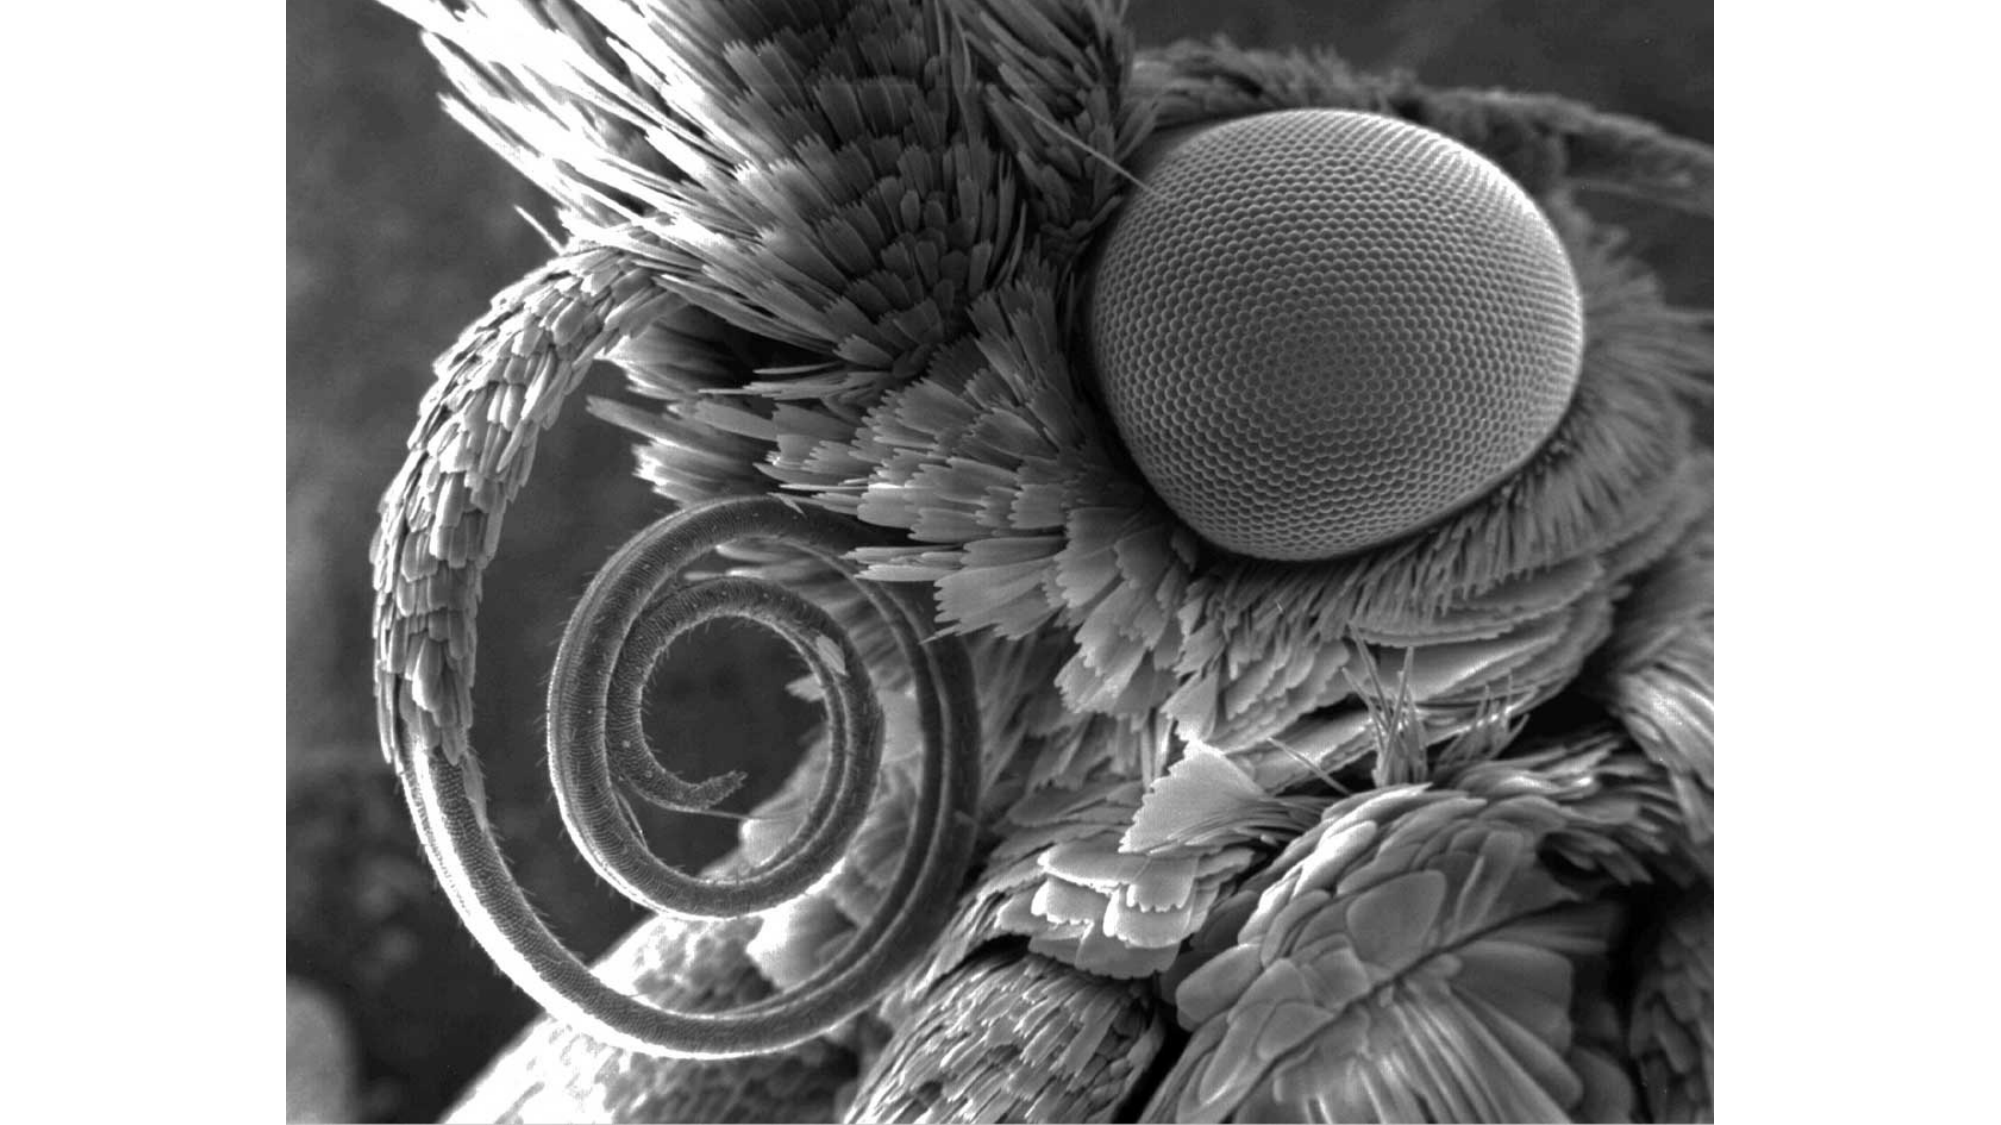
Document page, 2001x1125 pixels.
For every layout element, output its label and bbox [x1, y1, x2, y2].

picture [286, 0, 1714, 1125]
